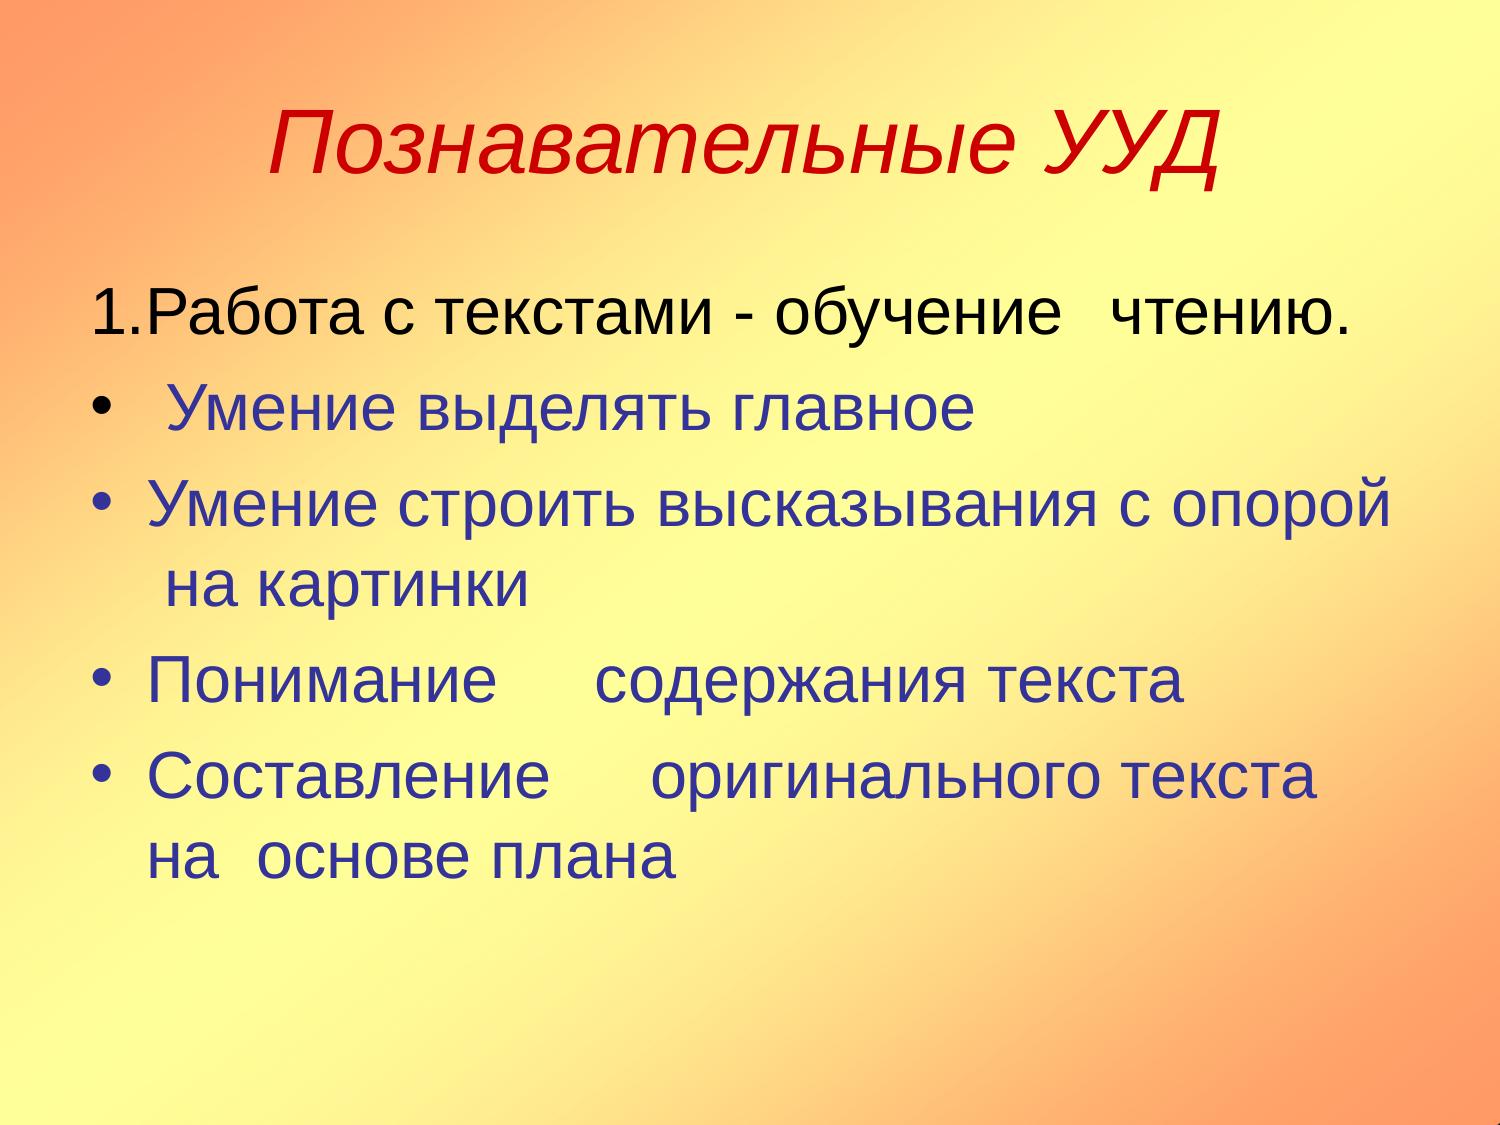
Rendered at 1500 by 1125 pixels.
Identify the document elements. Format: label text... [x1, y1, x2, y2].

text_box 1.Работа с текстами - обучение чтению. Умение выделять главное Умение строить высказывания с опорой на картинки Понимание содержания текста Составление оригинального текста на основе плана [87, 249, 1399, 892]
title Познавательные УУД [265, 79, 1236, 249]
picture [0, 0, 1500, 1125]
